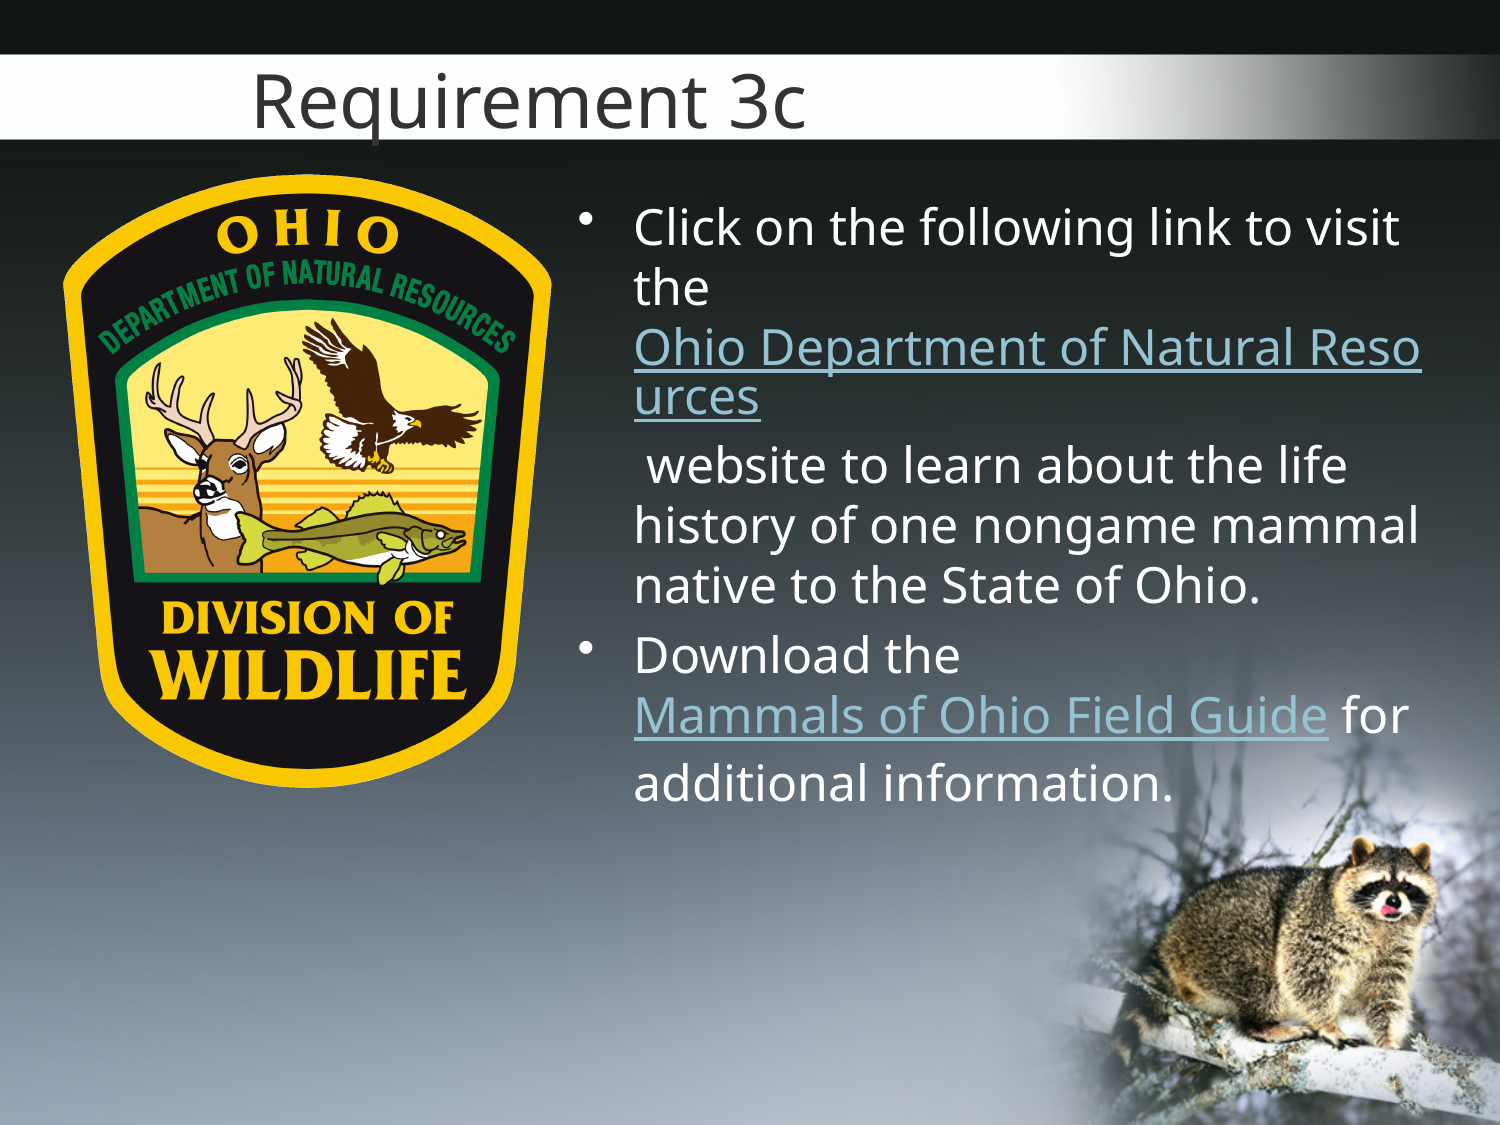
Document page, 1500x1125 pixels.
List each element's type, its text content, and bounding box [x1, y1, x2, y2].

list Click on the following link to visit the Ohio Department of Natural Resources website to learn about the life history of one nongame mammal native to the State of Ohio. Download the Mammals of Ohio Field Guide for additional information. [562, 187, 1449, 888]
picture [0, 0, 1500, 1125]
title Requirement 3c [235, 50, 1425, 147]
